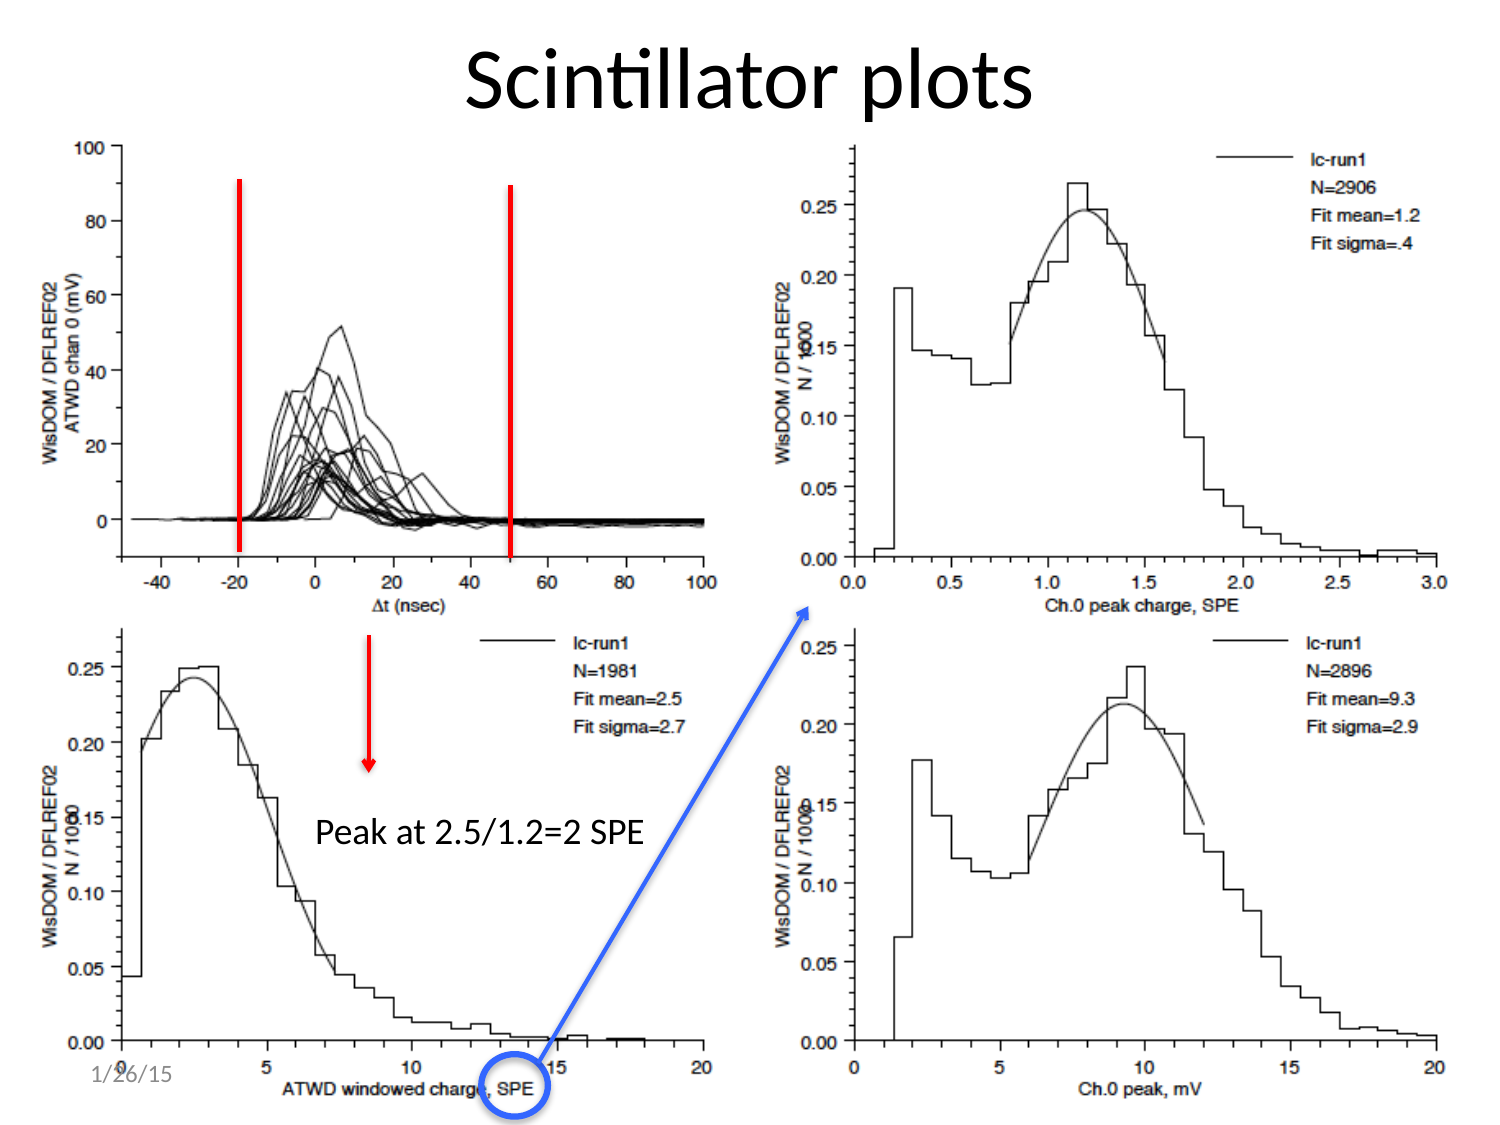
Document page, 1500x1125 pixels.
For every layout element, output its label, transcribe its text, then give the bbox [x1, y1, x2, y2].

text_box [537, 605, 809, 1064]
title Scintillator plots [0, 13, 1500, 104]
picture [0, 104, 1500, 1125]
